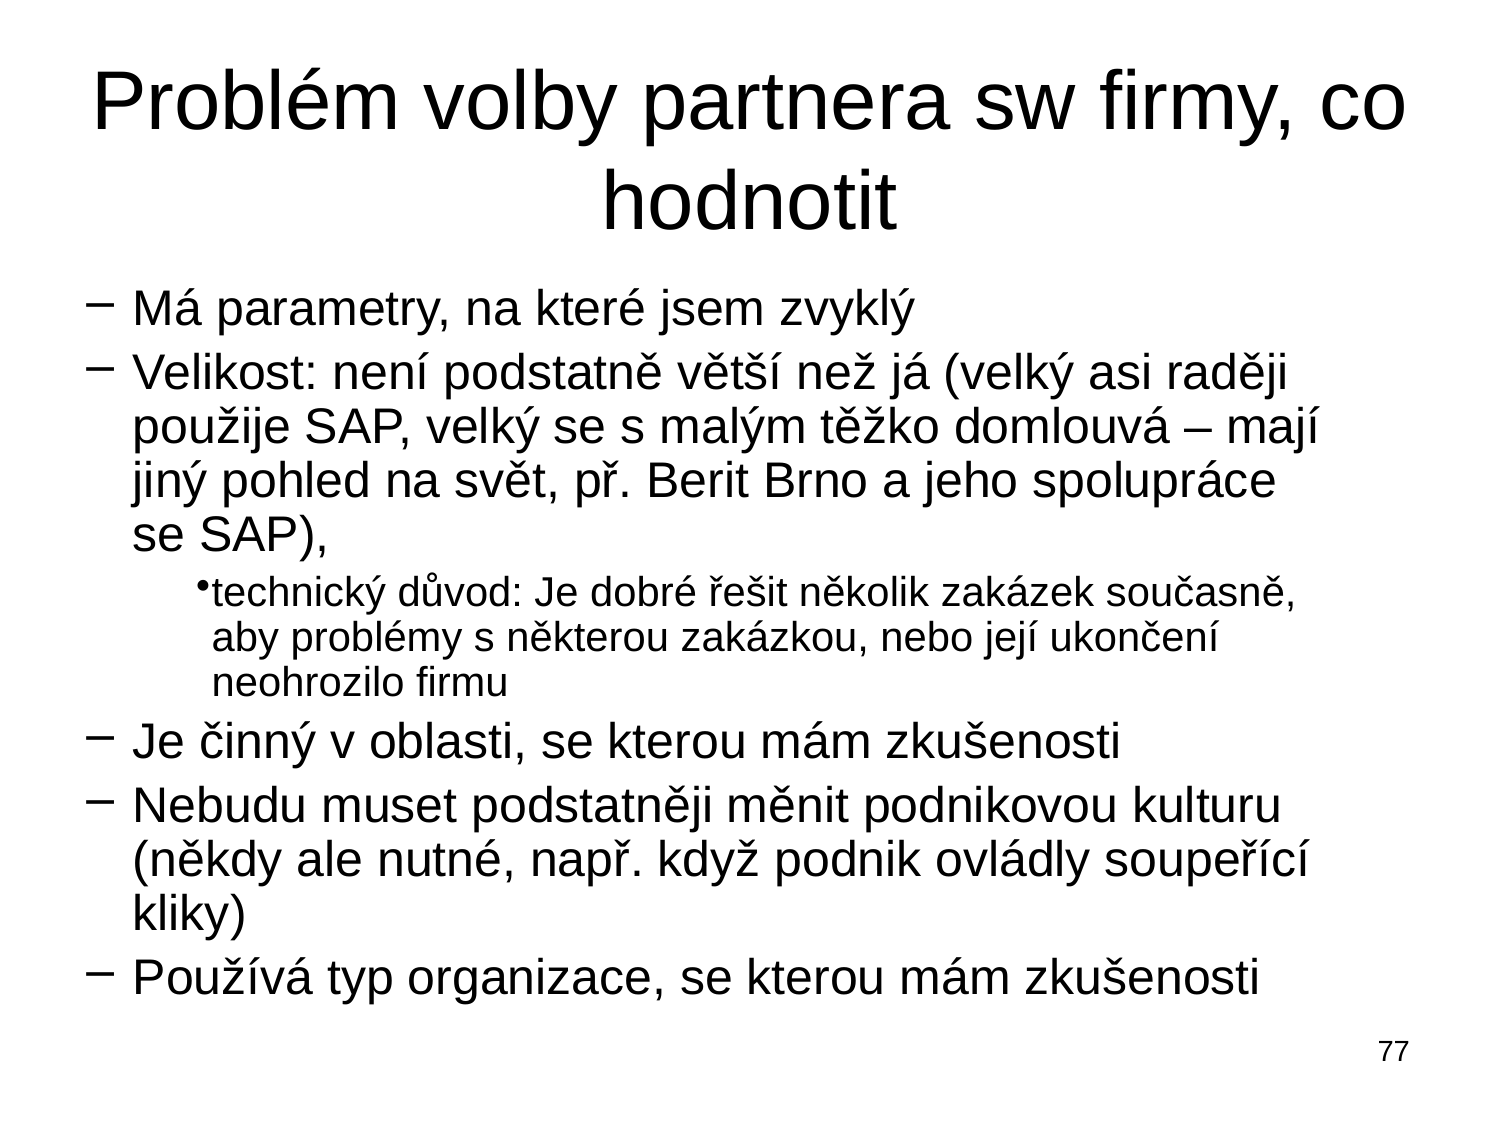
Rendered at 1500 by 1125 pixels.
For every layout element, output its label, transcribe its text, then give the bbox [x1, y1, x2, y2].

list Má parametry, na které jsem zvyklý Velikost: není podstatně větší než já (velký asi raději použije SAP, velký se s malým těžko domlouvá – mají jiný pohled na svět, př. Berit Brno a jeho spolupráce se SAP), technický důvod: Je dobré řešit několik zakázek současně, aby problémy s některou zakázkou, nebo její ukončení neohrozilo firmu Je činný v oblasti, se kterou mám zkušenosti Nebudu muset podstatněji měnit podnikovou kulturu (někdy ale nutné, např. když podnik ovládly soupeřící kliky) Používá typ organizace, se kterou mám zkušenosti [24, 274, 1351, 1001]
title Problém volby partnera sw firmy, co hodnotit [74, 42, 1426, 251]
slide_number 77 [1074, 1024, 1426, 1103]
